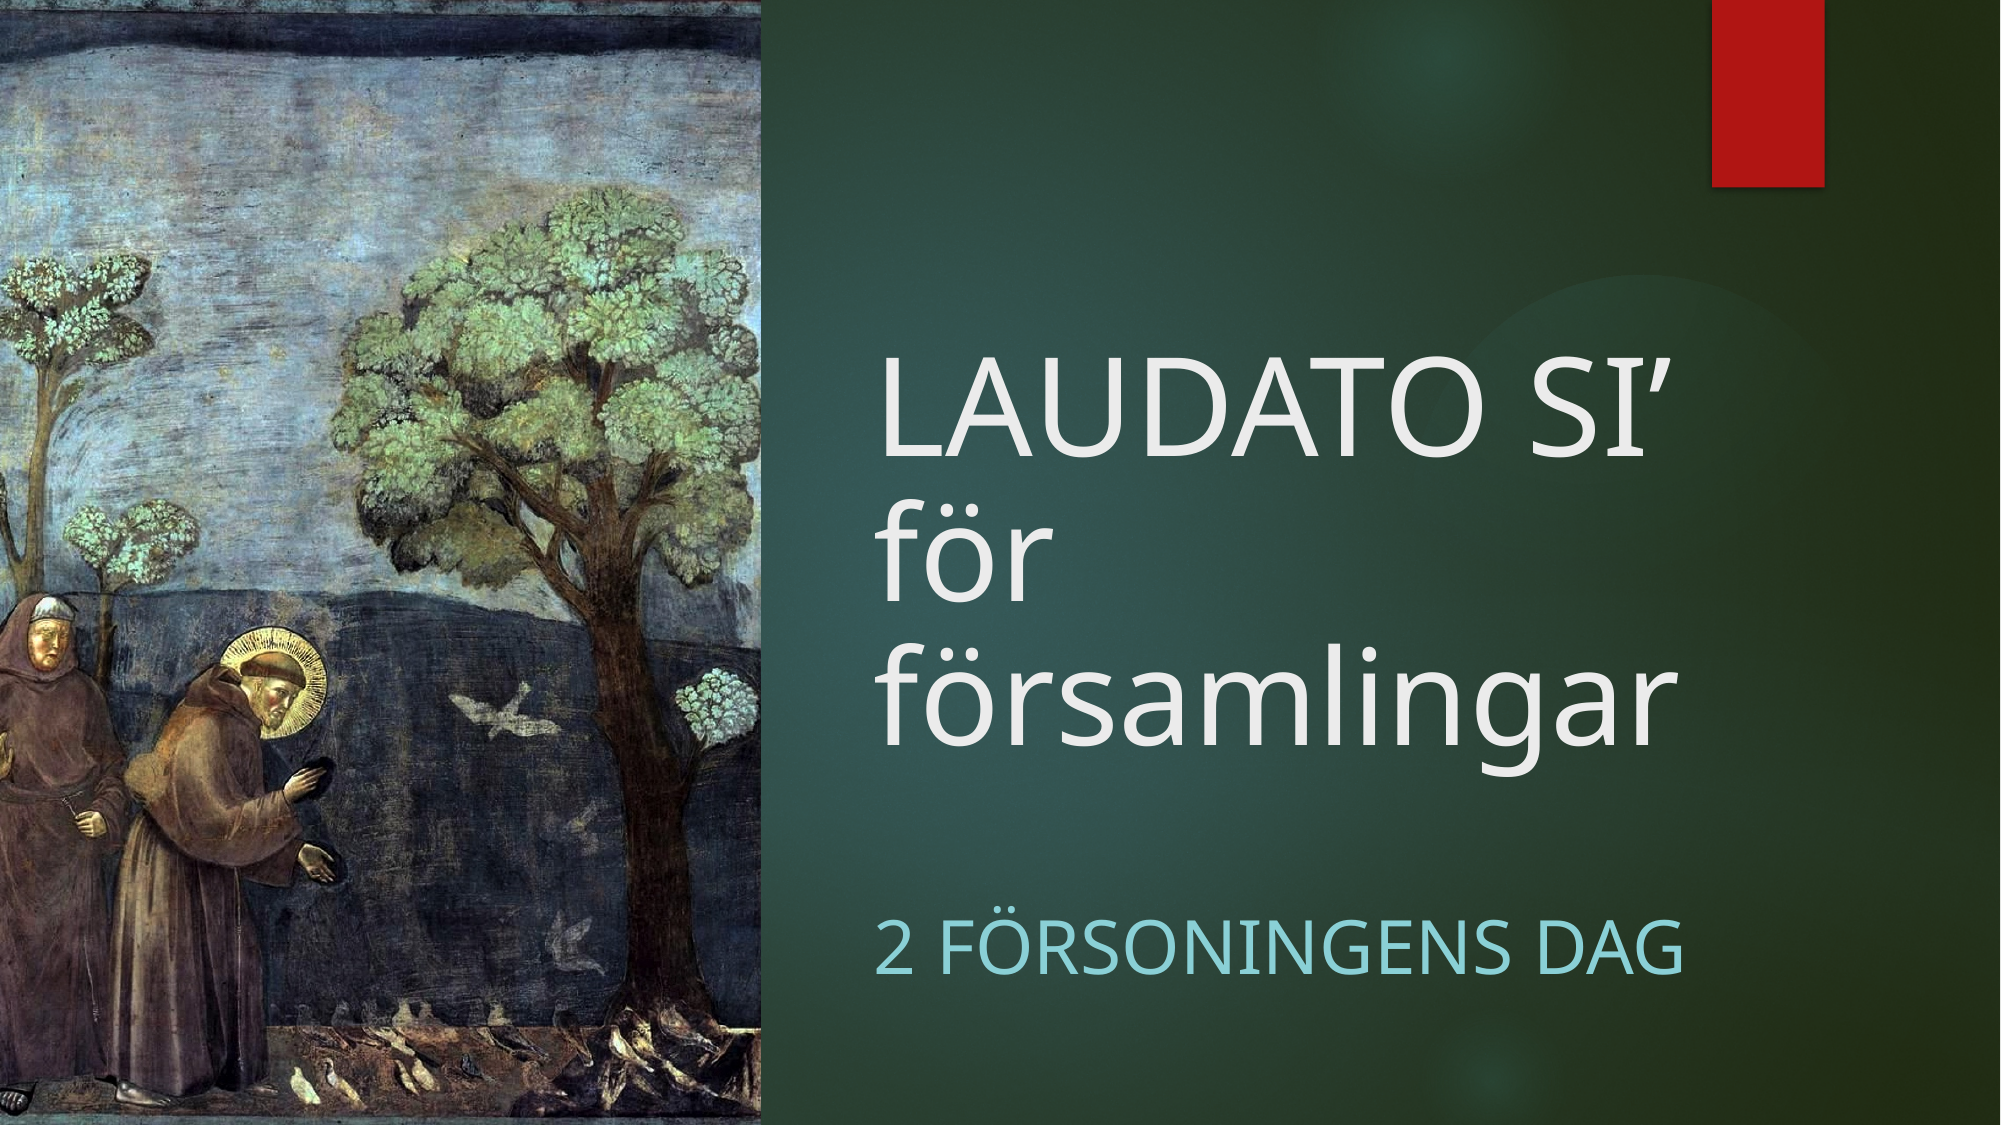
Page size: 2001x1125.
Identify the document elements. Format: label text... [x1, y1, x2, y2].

title LAUDATO SI’ för församlingar [865, 238, 1895, 780]
subtitle 2 FÖRSONINGENS DAG [865, 780, 1895, 1023]
picture [0, 0, 2001, 1125]
